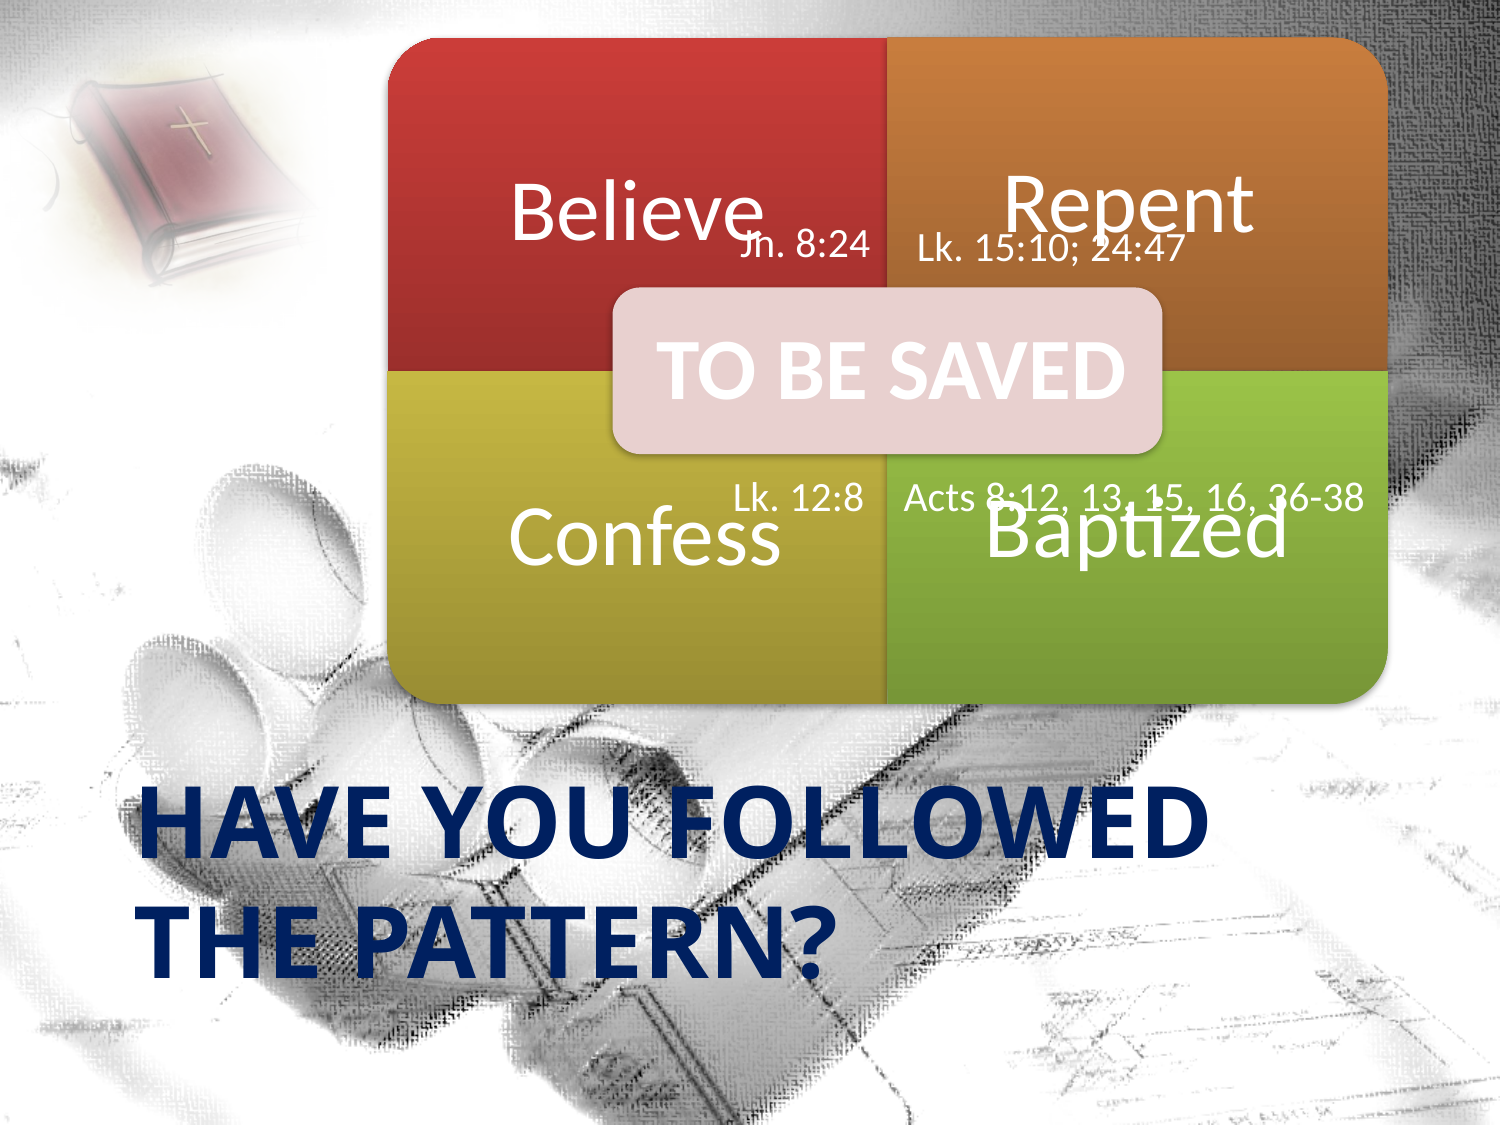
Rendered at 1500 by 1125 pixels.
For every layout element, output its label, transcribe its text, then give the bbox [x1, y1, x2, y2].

picture [0, 0, 1500, 1125]
title Have You Followed The Pattern? [118, 751, 1394, 975]
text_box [387, 37, 1388, 705]
